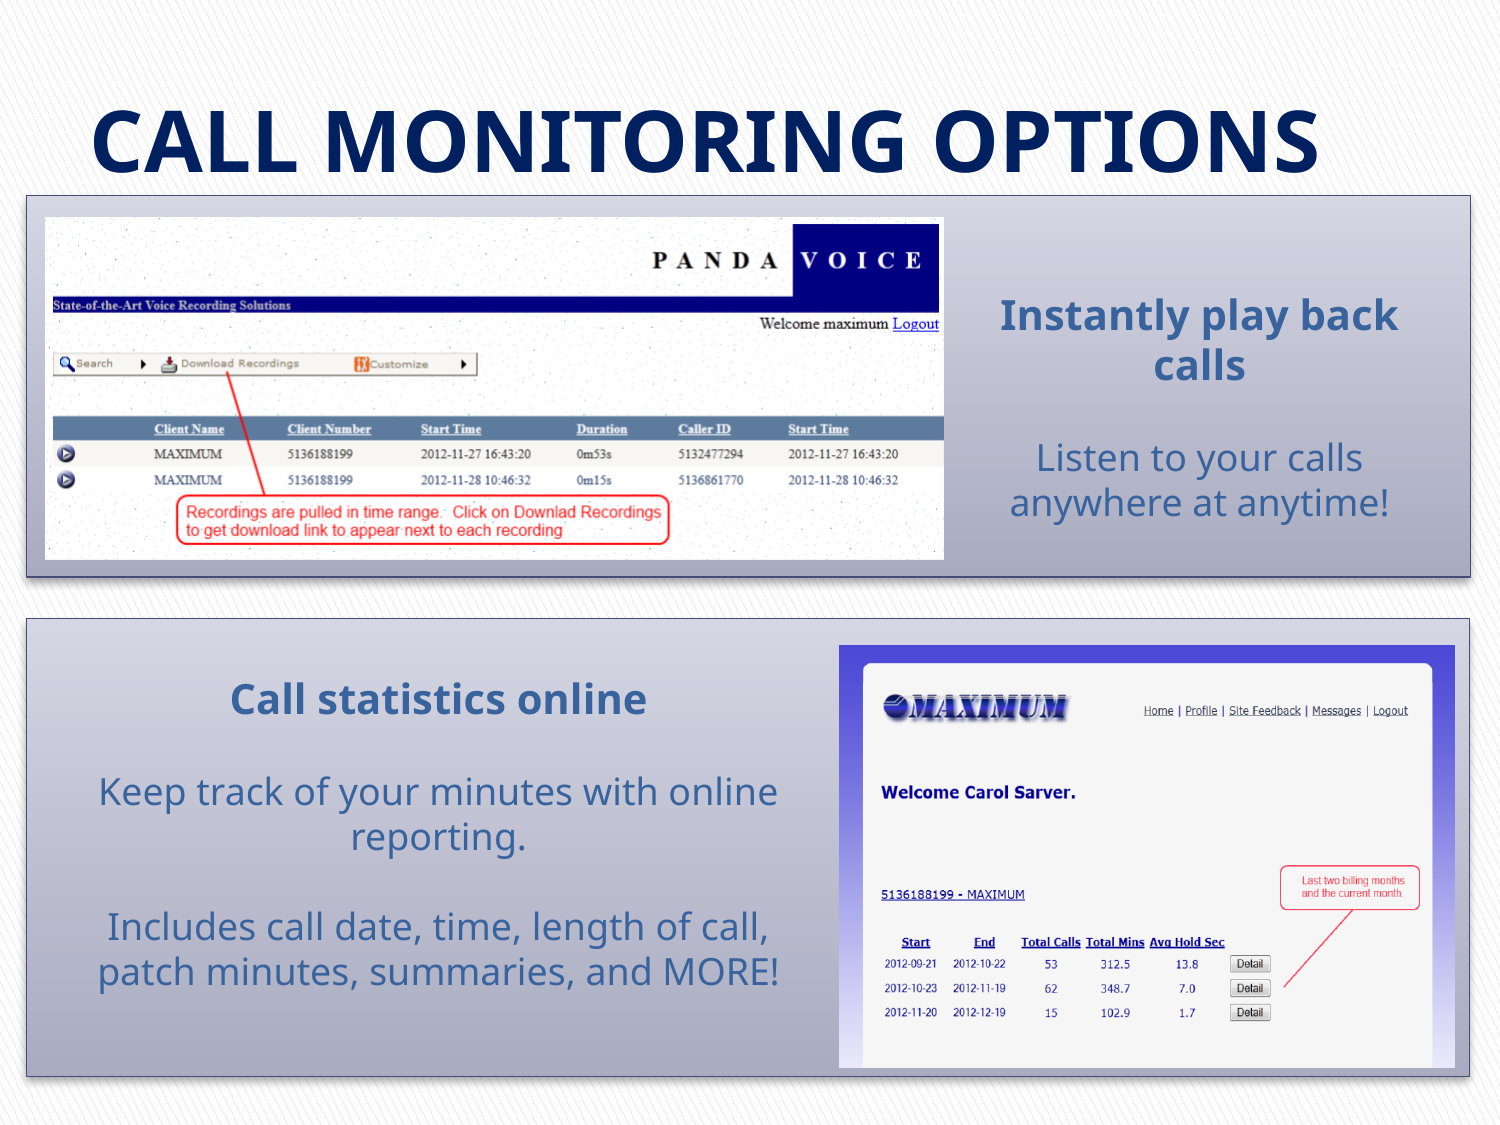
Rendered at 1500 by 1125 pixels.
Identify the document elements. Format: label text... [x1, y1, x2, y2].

picture [44, 216, 947, 563]
text_box Instantly play back calls Listen to your calls anywhere at anytime! [935, 281, 1464, 577]
text_box [26, 618, 1470, 1077]
picture [838, 644, 1458, 1071]
text_box Call statistics online Keep track of your minutes with online reporting. Includes call date, time, length of call, patch minutes, summaries, and MORE! [46, 665, 831, 1046]
text_box [26, 195, 1471, 578]
title CALL MONITORING OPTIONS [75, 44, 1425, 233]
